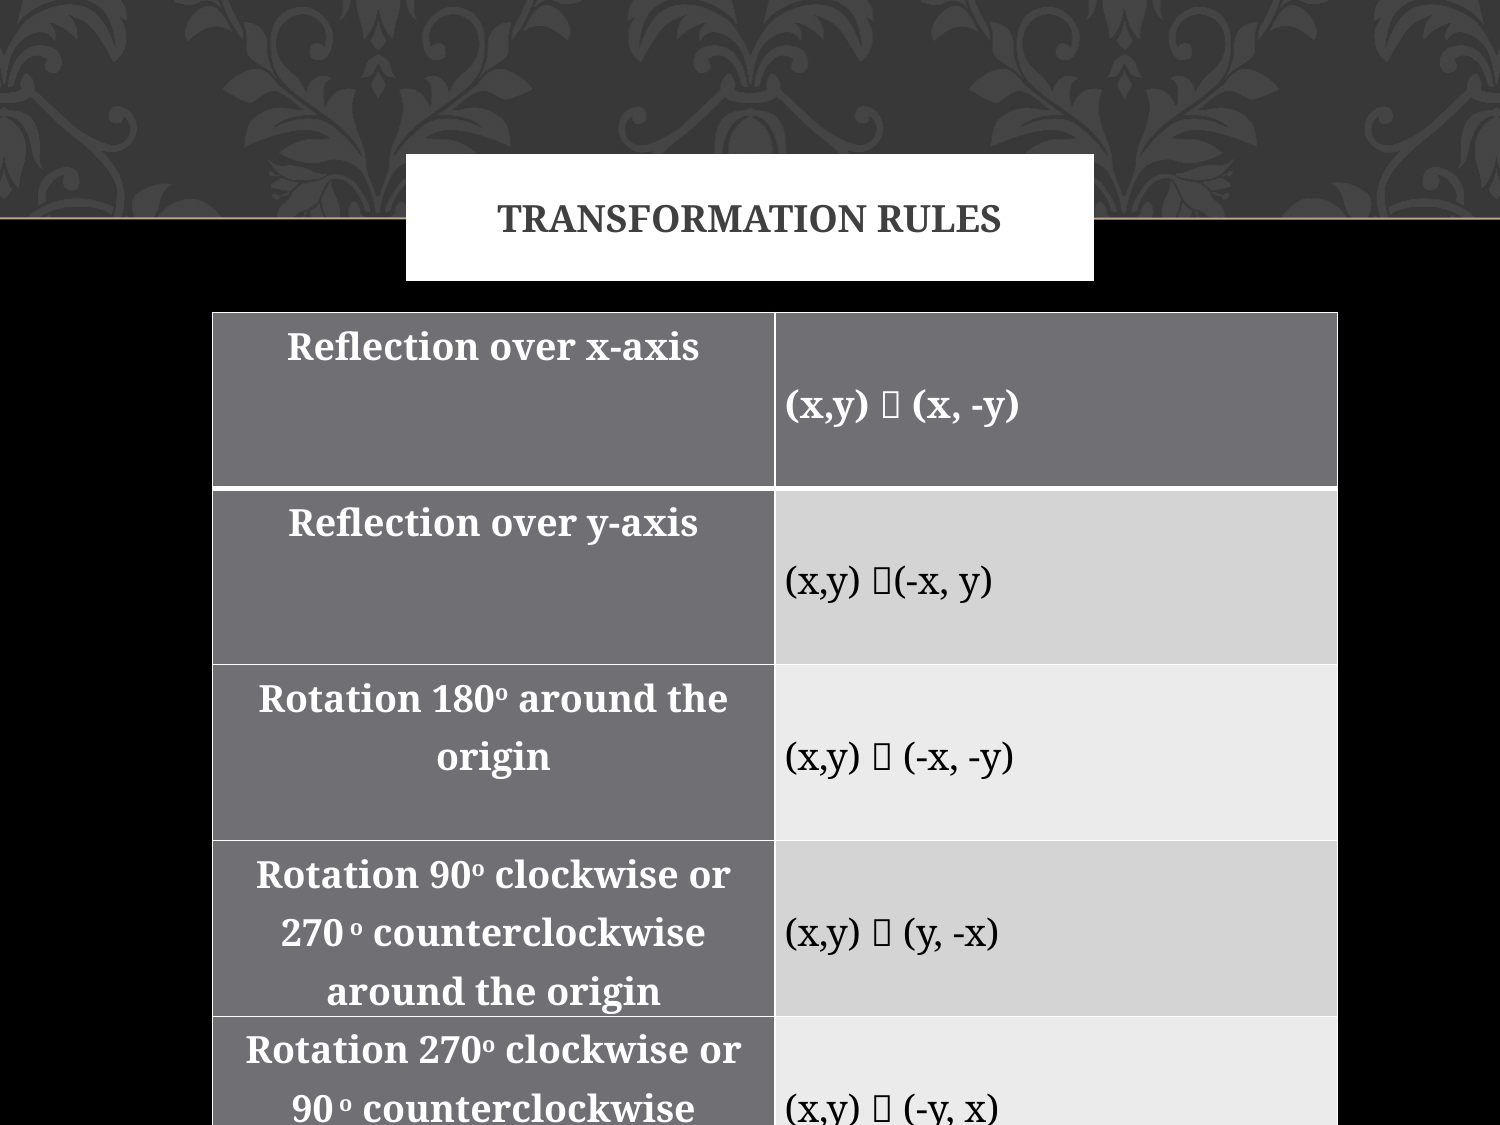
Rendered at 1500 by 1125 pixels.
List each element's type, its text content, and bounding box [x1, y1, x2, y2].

table_cell Rotation 270o clockwise or 90 o counterclockwise around the origin [213, 1017, 774, 1125]
table_cell Reflection over y-axis [213, 491, 774, 664]
table_cell (x,y)  (-x, -y) [776, 665, 1337, 840]
table_cell (x,y)  (-y, x) [776, 1017, 1337, 1125]
table_cell Rotation 180o around the origin [213, 665, 774, 840]
table_header (x,y)  (x, -y) [776, 313, 1337, 486]
table_cell (x,y) (-x, y) [776, 491, 1337, 664]
table_header Reflection over x-axis [213, 313, 774, 486]
table_cell (x,y)  (y, -x) [776, 841, 1337, 1016]
title Transformation Rules [406, 154, 1094, 281]
table_cell Rotation 90o clockwise or 270 o counterclockwise around the origin [213, 841, 774, 1016]
